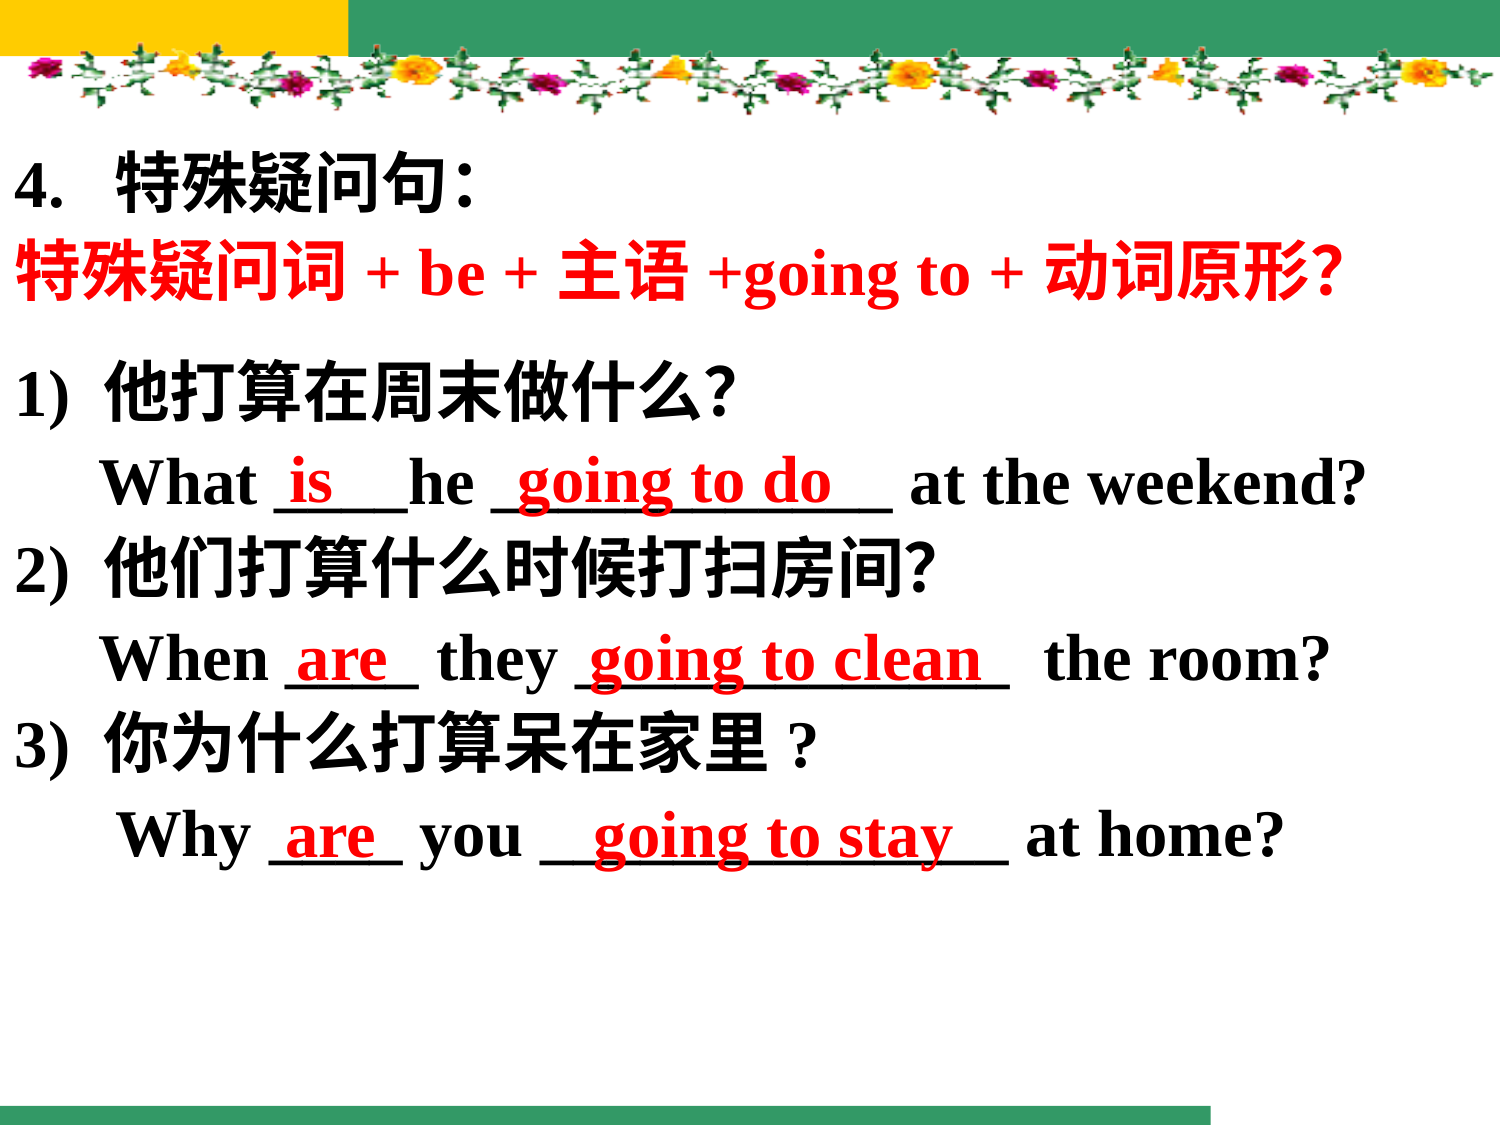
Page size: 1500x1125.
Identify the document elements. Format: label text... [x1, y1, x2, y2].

text_box are going to stay [253, 774, 970, 878]
text_box 4. 特殊疑问句： 特殊疑问词+ be +主语+going to +动词原形？ 1) 他打算在周末做什么？ What ____he ____________ at the weekend? 2) 他们打算什么时候打扫房间？ When ____ they _____________ the room? 3) 你为什么打算呆在家里? Why ____ you ______________ at home? [0, 128, 1500, 877]
text_box are going to clean [265, 597, 999, 701]
picture [0, 30, 1500, 121]
text_box is going to do [241, 420, 849, 524]
